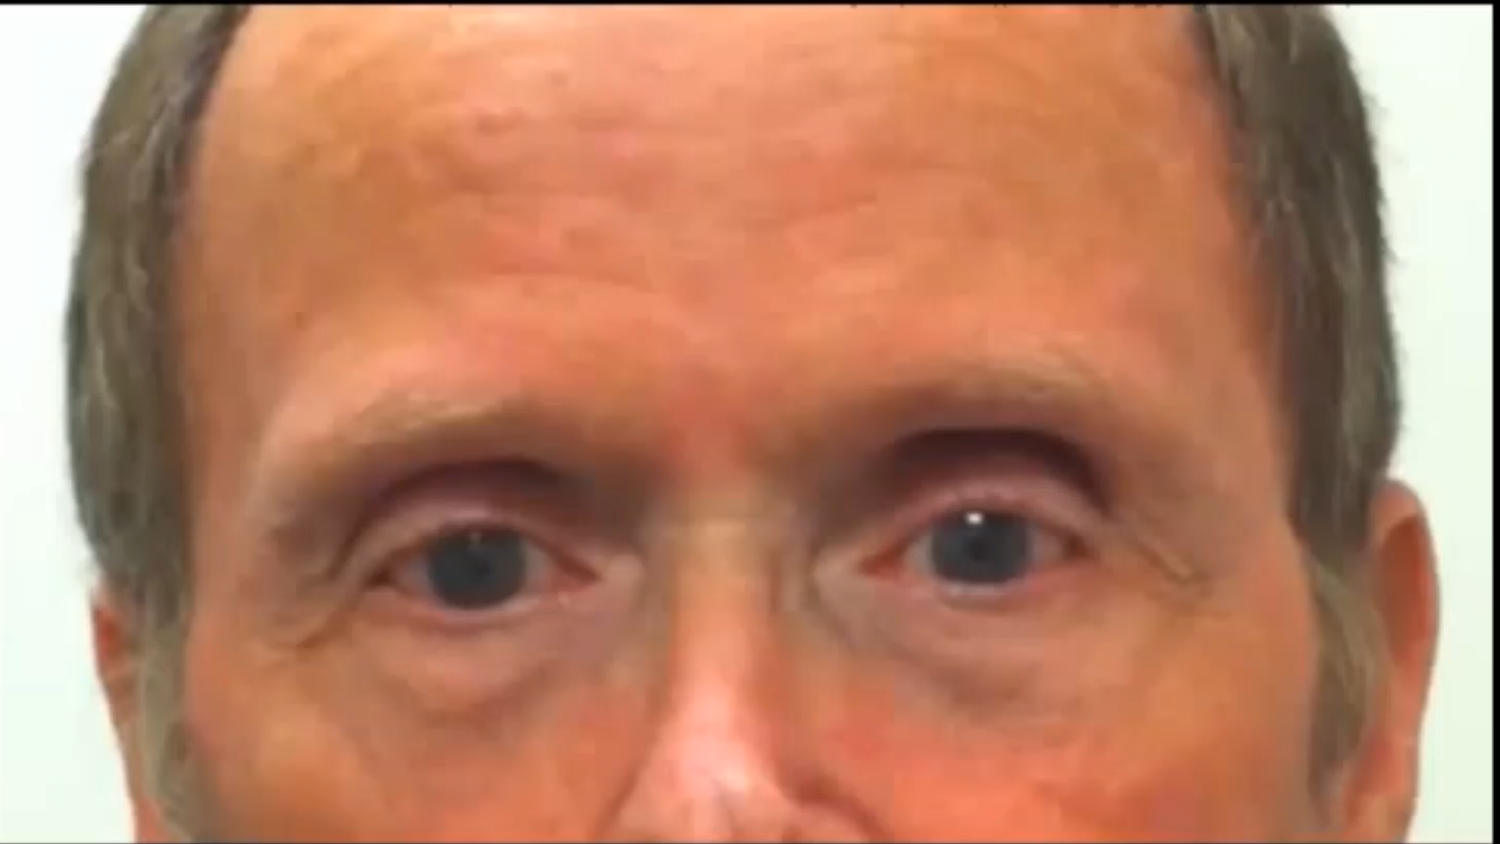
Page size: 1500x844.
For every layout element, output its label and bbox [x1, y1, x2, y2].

text_box [0, 0, 1500, 844]
